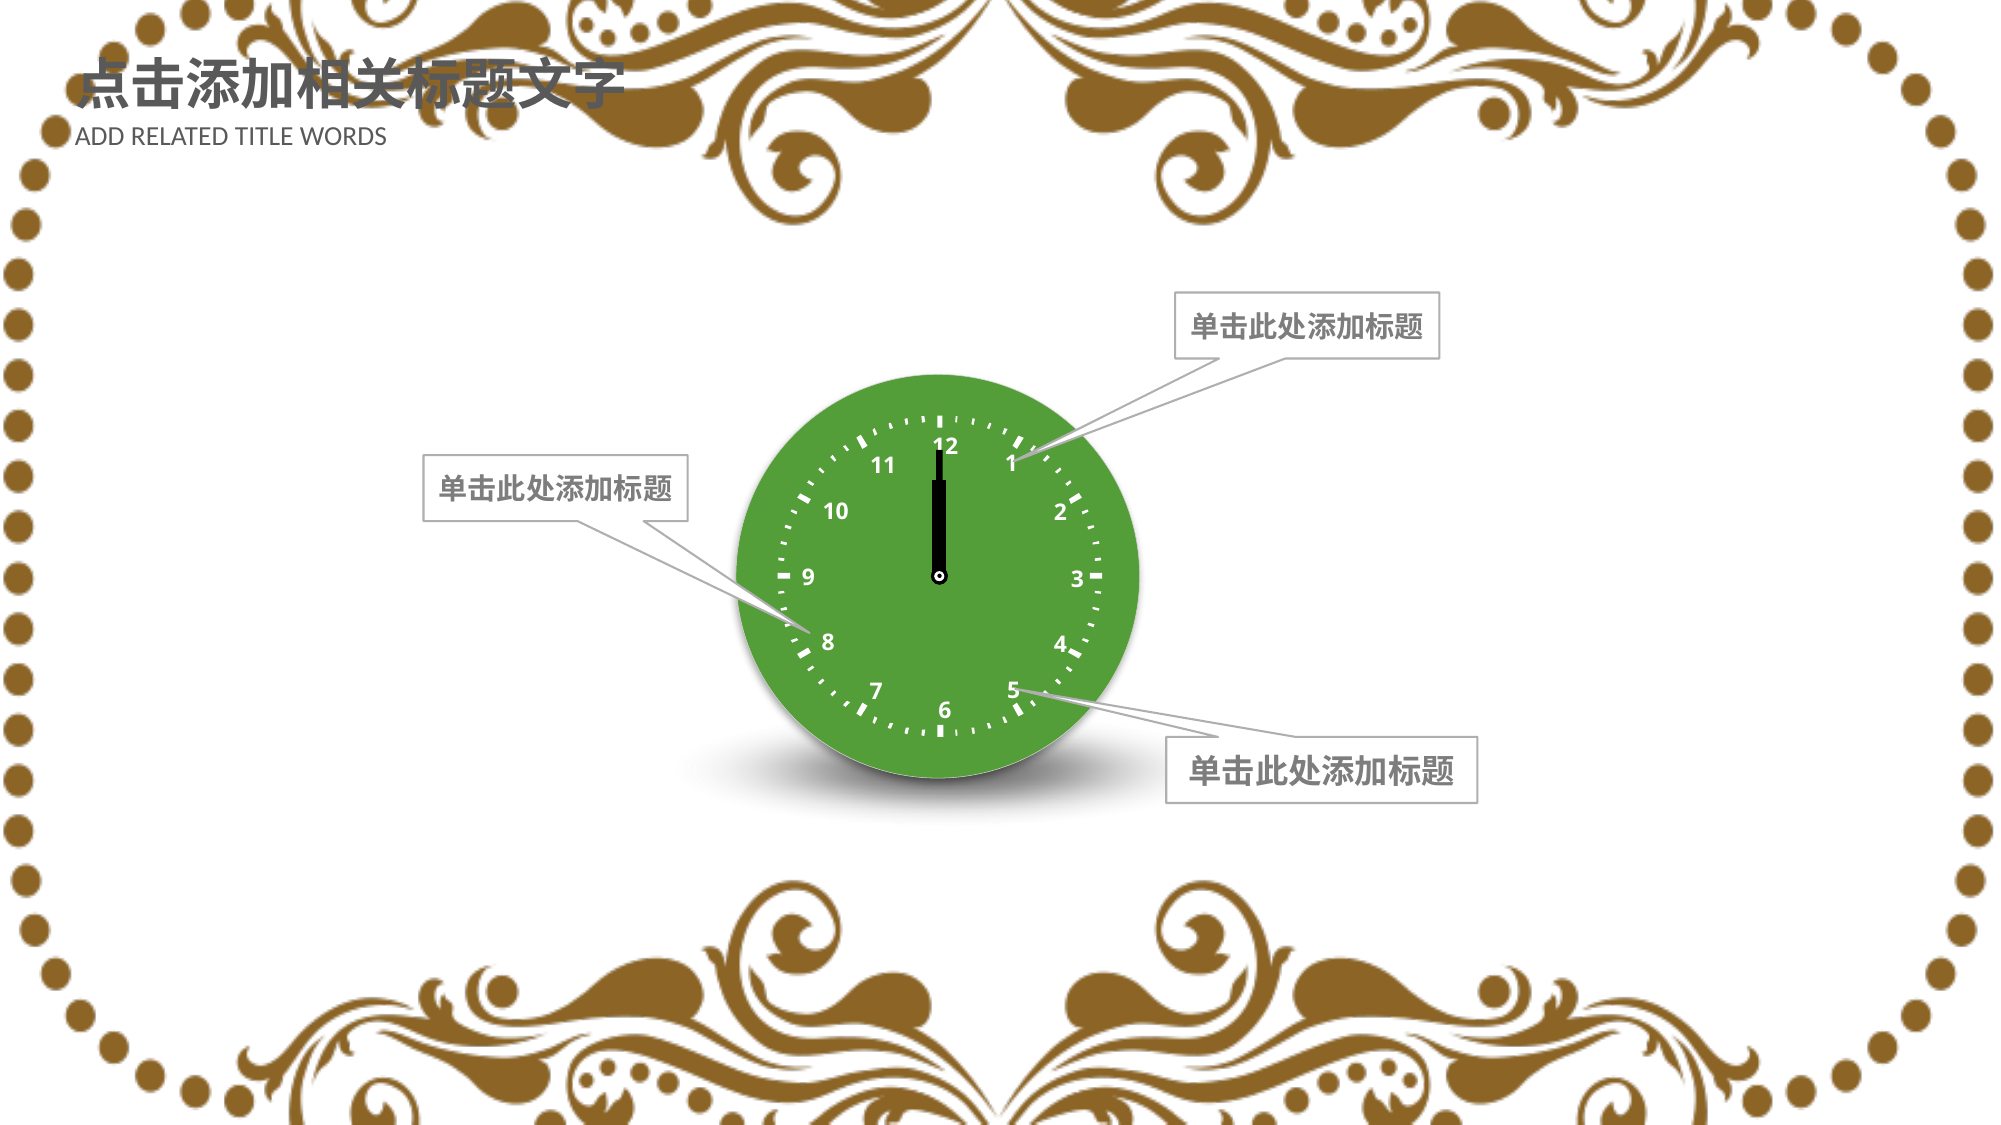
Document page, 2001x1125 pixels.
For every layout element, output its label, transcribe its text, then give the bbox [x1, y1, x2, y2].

text_box ADD RELATED TITLE WORDS [59, 110, 403, 159]
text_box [930, 432, 948, 721]
text_box 单击此处添加标题 [1103, 292, 1440, 428]
text_box 点击添加相关标题文字 [60, 41, 644, 123]
picture [0, 0, 2000, 1125]
text_box 单击此处添加标题 [1103, 703, 1145, 711]
text_box 单击此处添加标题 [423, 455, 777, 618]
text_box [816, 374, 1060, 415]
text_box [1103, 460, 1140, 693]
text_box [737, 599, 777, 699]
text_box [777, 415, 1103, 737]
text_box 单击此处添加标题 [1225, 724, 1478, 803]
text_box [735, 454, 777, 610]
